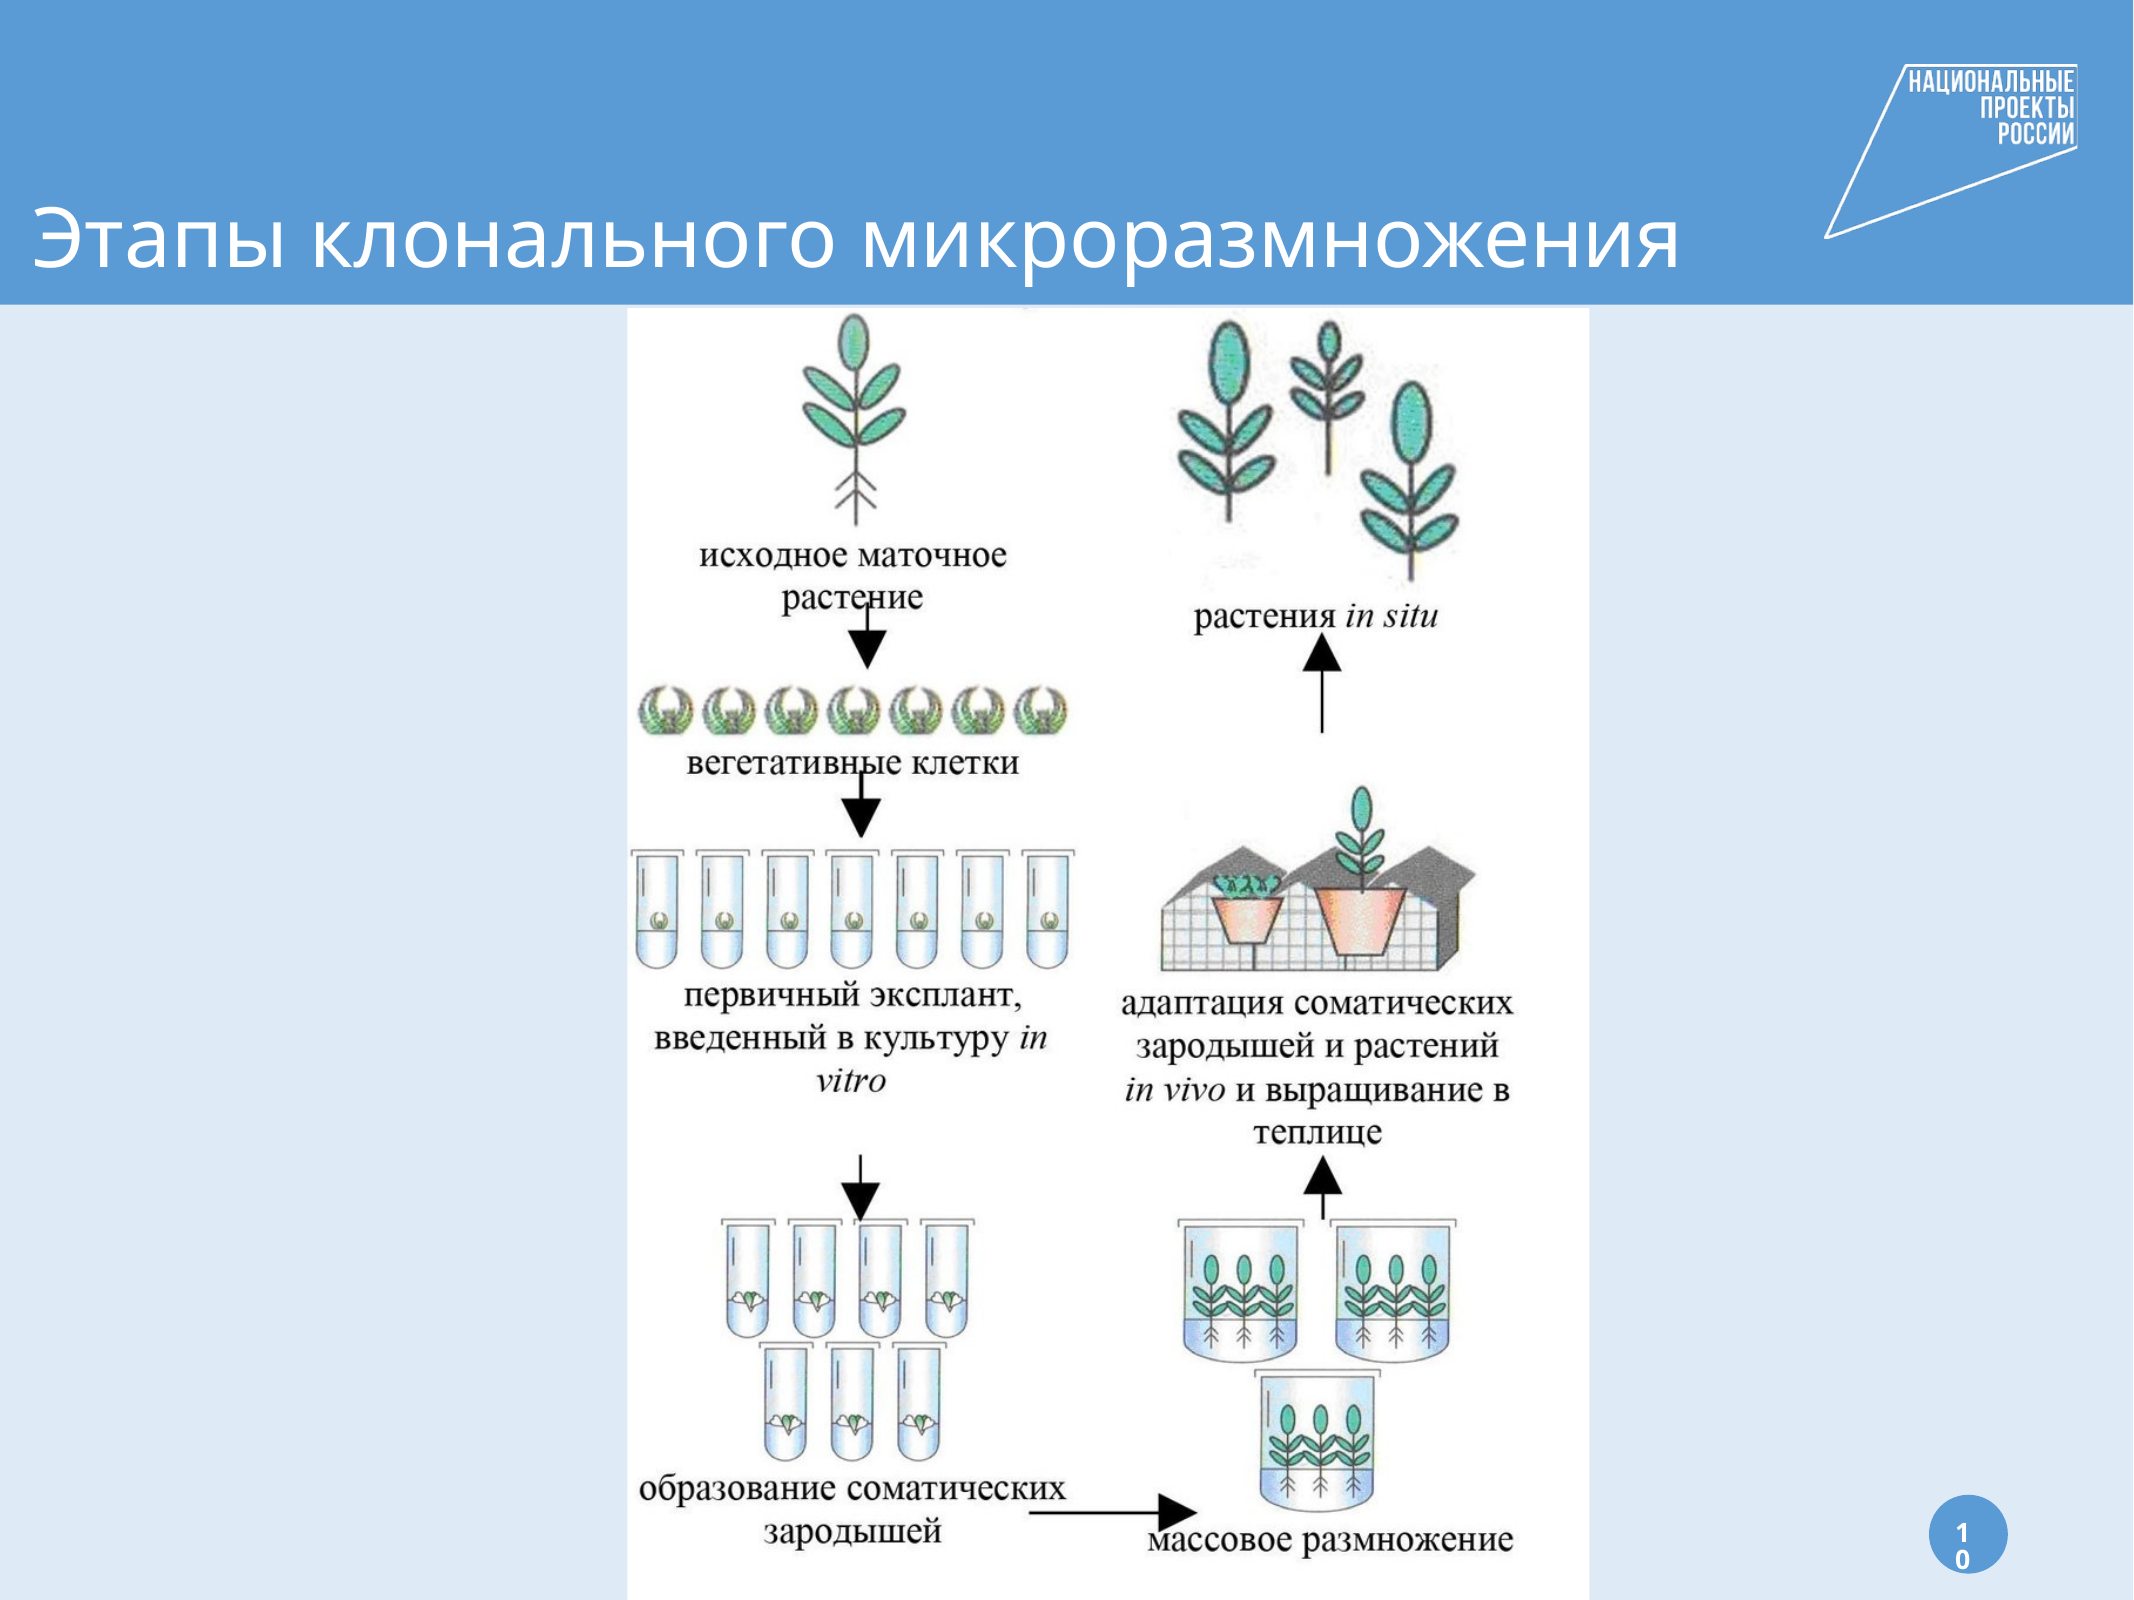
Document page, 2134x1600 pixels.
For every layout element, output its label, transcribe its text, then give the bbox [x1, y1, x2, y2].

picture [627, 308, 1590, 1600]
text_box [1941, 1563, 1996, 1574]
text_box [0, 0, 2134, 305]
slide_number 10 [1939, 1506, 1997, 1563]
text_box Этапы клонального микроразмножения [23, 176, 1693, 293]
text_box [1940, 1494, 1997, 1506]
text_box [1997, 1507, 2008, 1562]
text_box [1928, 1508, 1939, 1561]
picture [1824, 64, 2078, 239]
